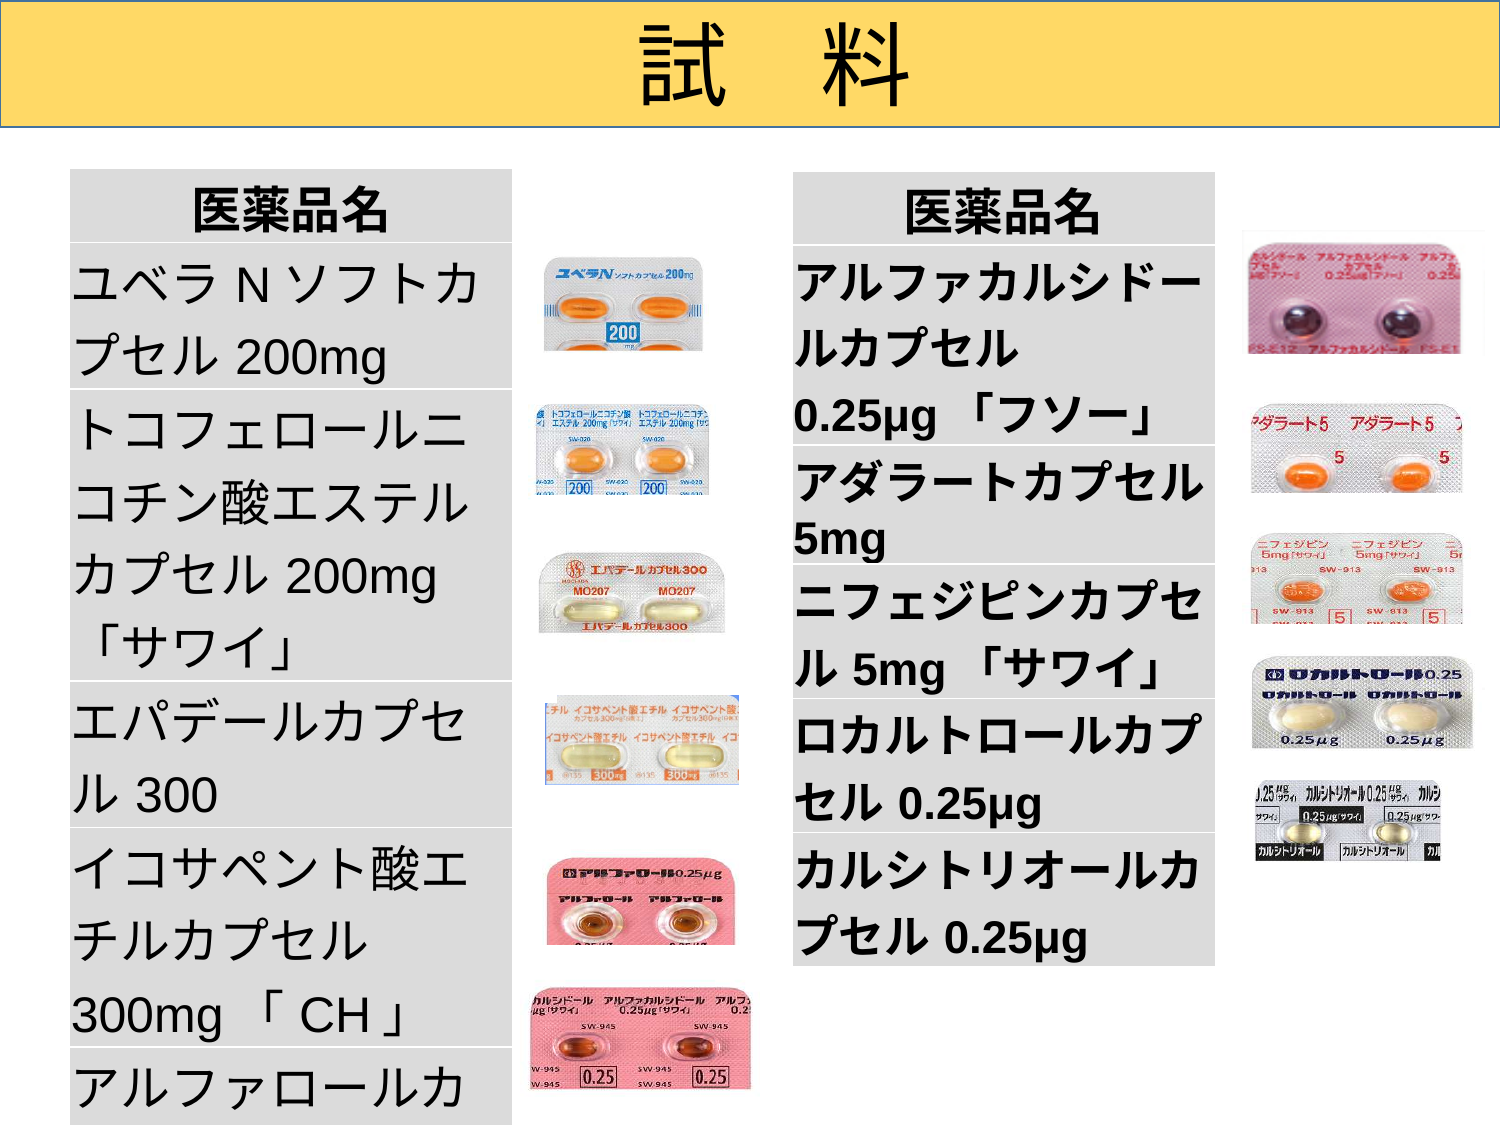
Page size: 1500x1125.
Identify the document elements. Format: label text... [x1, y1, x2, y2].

picture [528, 226, 732, 690]
table_cell アルファカルシドールカプセル0.25μg「フソー」 [793, 246, 1215, 444]
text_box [1215, 211, 1500, 716]
table_cell ニフェジピンカプセル5mg「サワイ」 [793, 565, 1215, 698]
table_cell イコサペント酸エチルカプセル300mg「CH」 [70, 828, 512, 1046]
table_cell アダラートカプセル5mg [793, 446, 1215, 563]
table_cell アルファロールカプセル0.25μg [70, 1048, 512, 1125]
table_cell ユベラNソフトカプセル200mg [70, 243, 512, 388]
table_cell ロカルトロールカプセル0.25μg [793, 699, 1215, 832]
table_header 医薬品名 [793, 172, 1215, 244]
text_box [0, 0, 1500, 127]
table_cell トコフェロールニコチン酸エステルカプセル200mg「サワイ」 [70, 390, 512, 680]
table_header 医薬品名 [70, 169, 512, 242]
table_cell カルシトリオールカプセル0.25μg [793, 833, 1215, 966]
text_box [520, 616, 773, 887]
picture [1242, 354, 1482, 907]
picture [520, 830, 760, 1125]
table_cell エパデールカプセル300 [70, 682, 512, 827]
